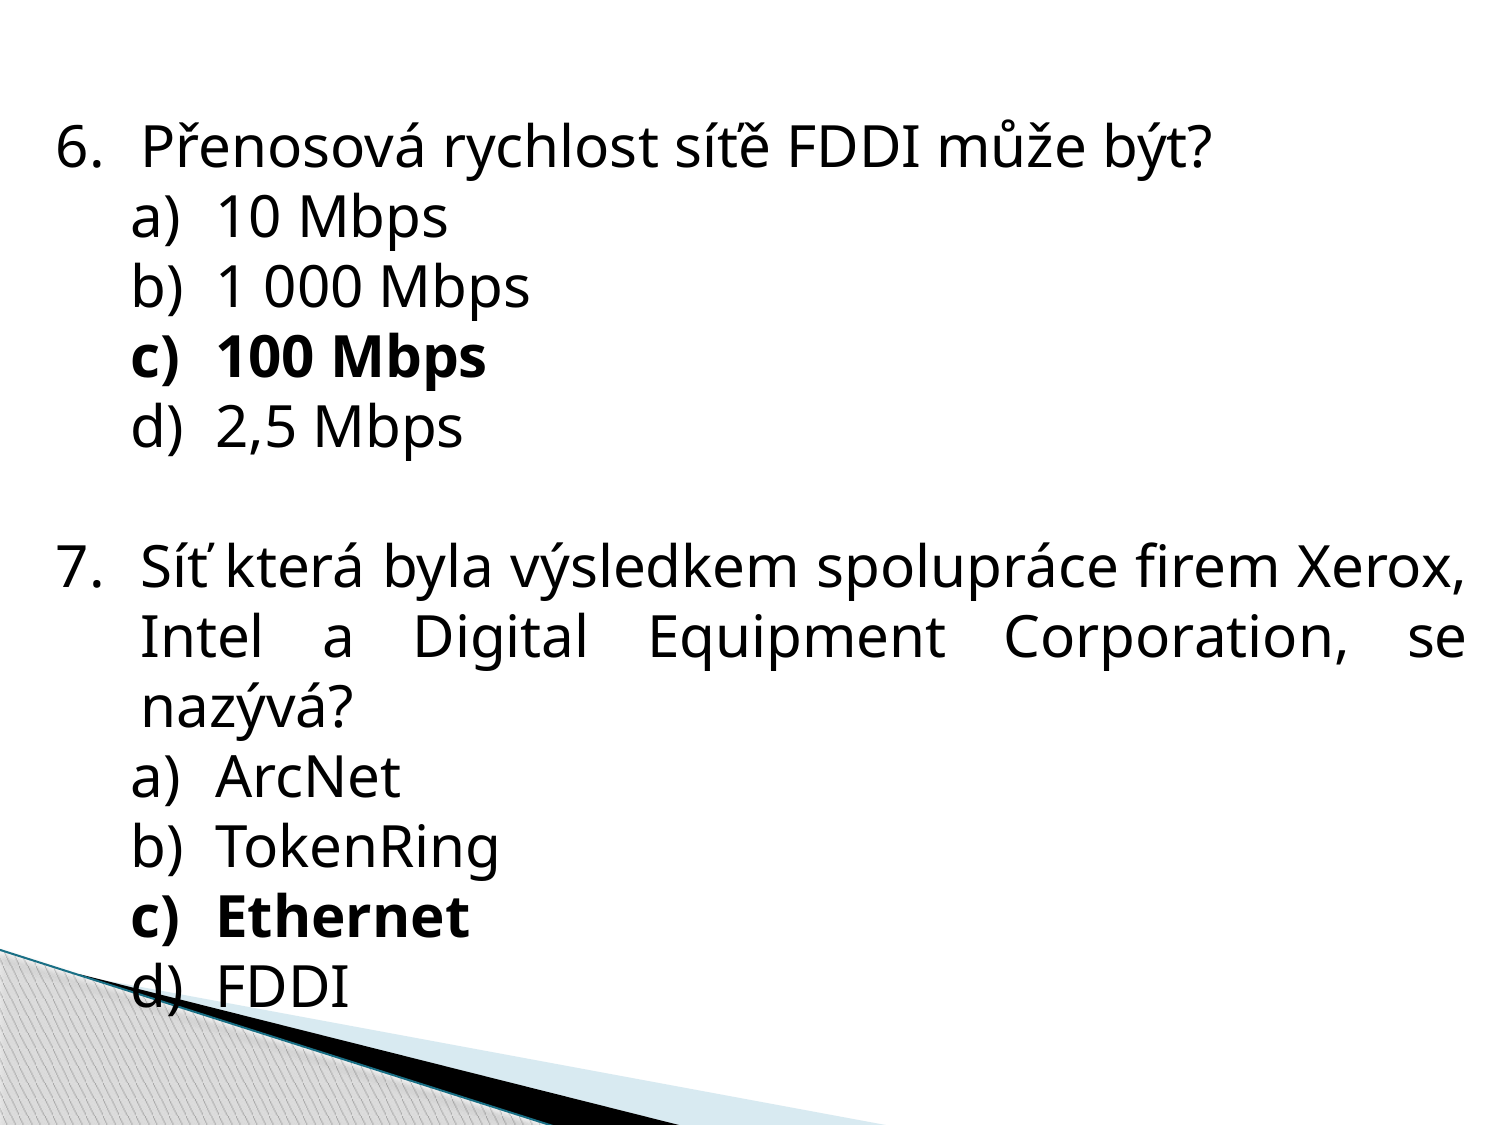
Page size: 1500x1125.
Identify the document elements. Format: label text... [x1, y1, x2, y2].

text_box Přenosová rychlost síťě FDDI může být? 10 Mbps 1 000 Mbps 100 Mbps 2,5 Mbps Síť která byla výsledkem spolupráce firem Xerox, Intel a Digital Equipment Corporation, se nazývá? ArcNet TokenRing Ethernet FDDI [41, 101, 1483, 1097]
